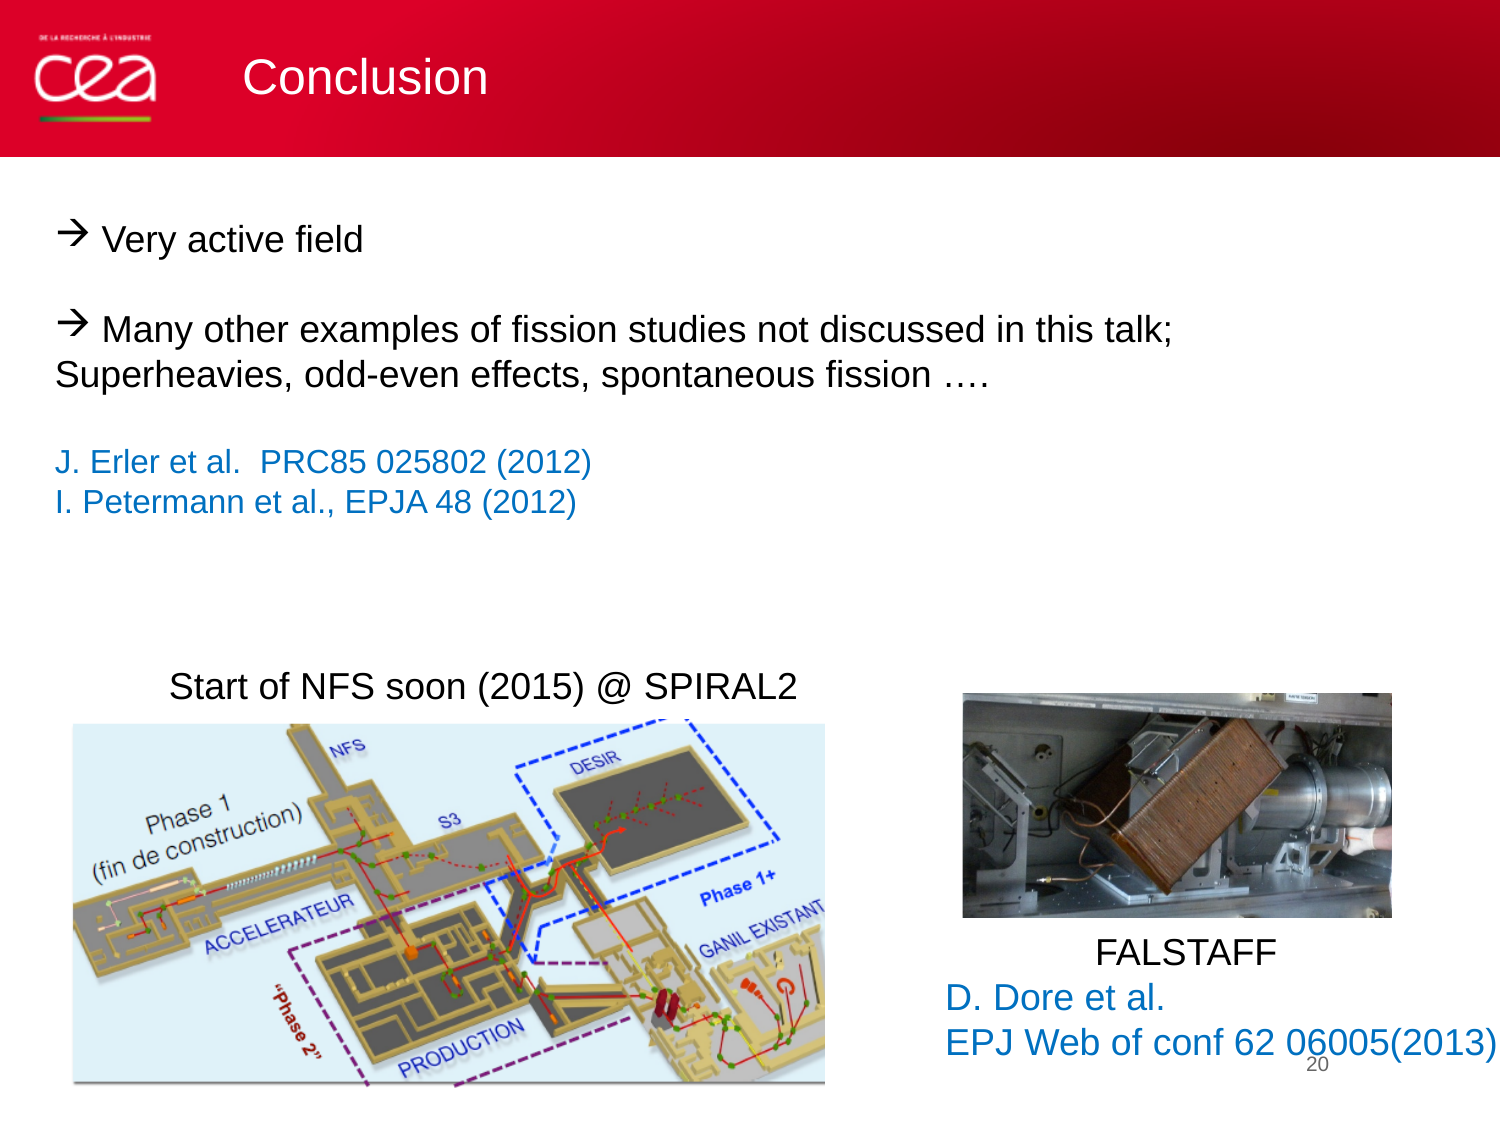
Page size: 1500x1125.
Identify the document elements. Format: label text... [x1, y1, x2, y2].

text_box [0, 650, 1500, 1118]
text_box Very active field Many other examples of fission studies not discussed in this talk; Superheavies, odd-even effects, spontaneous fission …. J. Erler et al. PRC85 025802 (2012) I. Petermann et al., EPJA 48 (2012) [40, 208, 1462, 528]
text_box Conclusion [242, 0, 1463, 150]
picture [0, 0, 1500, 157]
